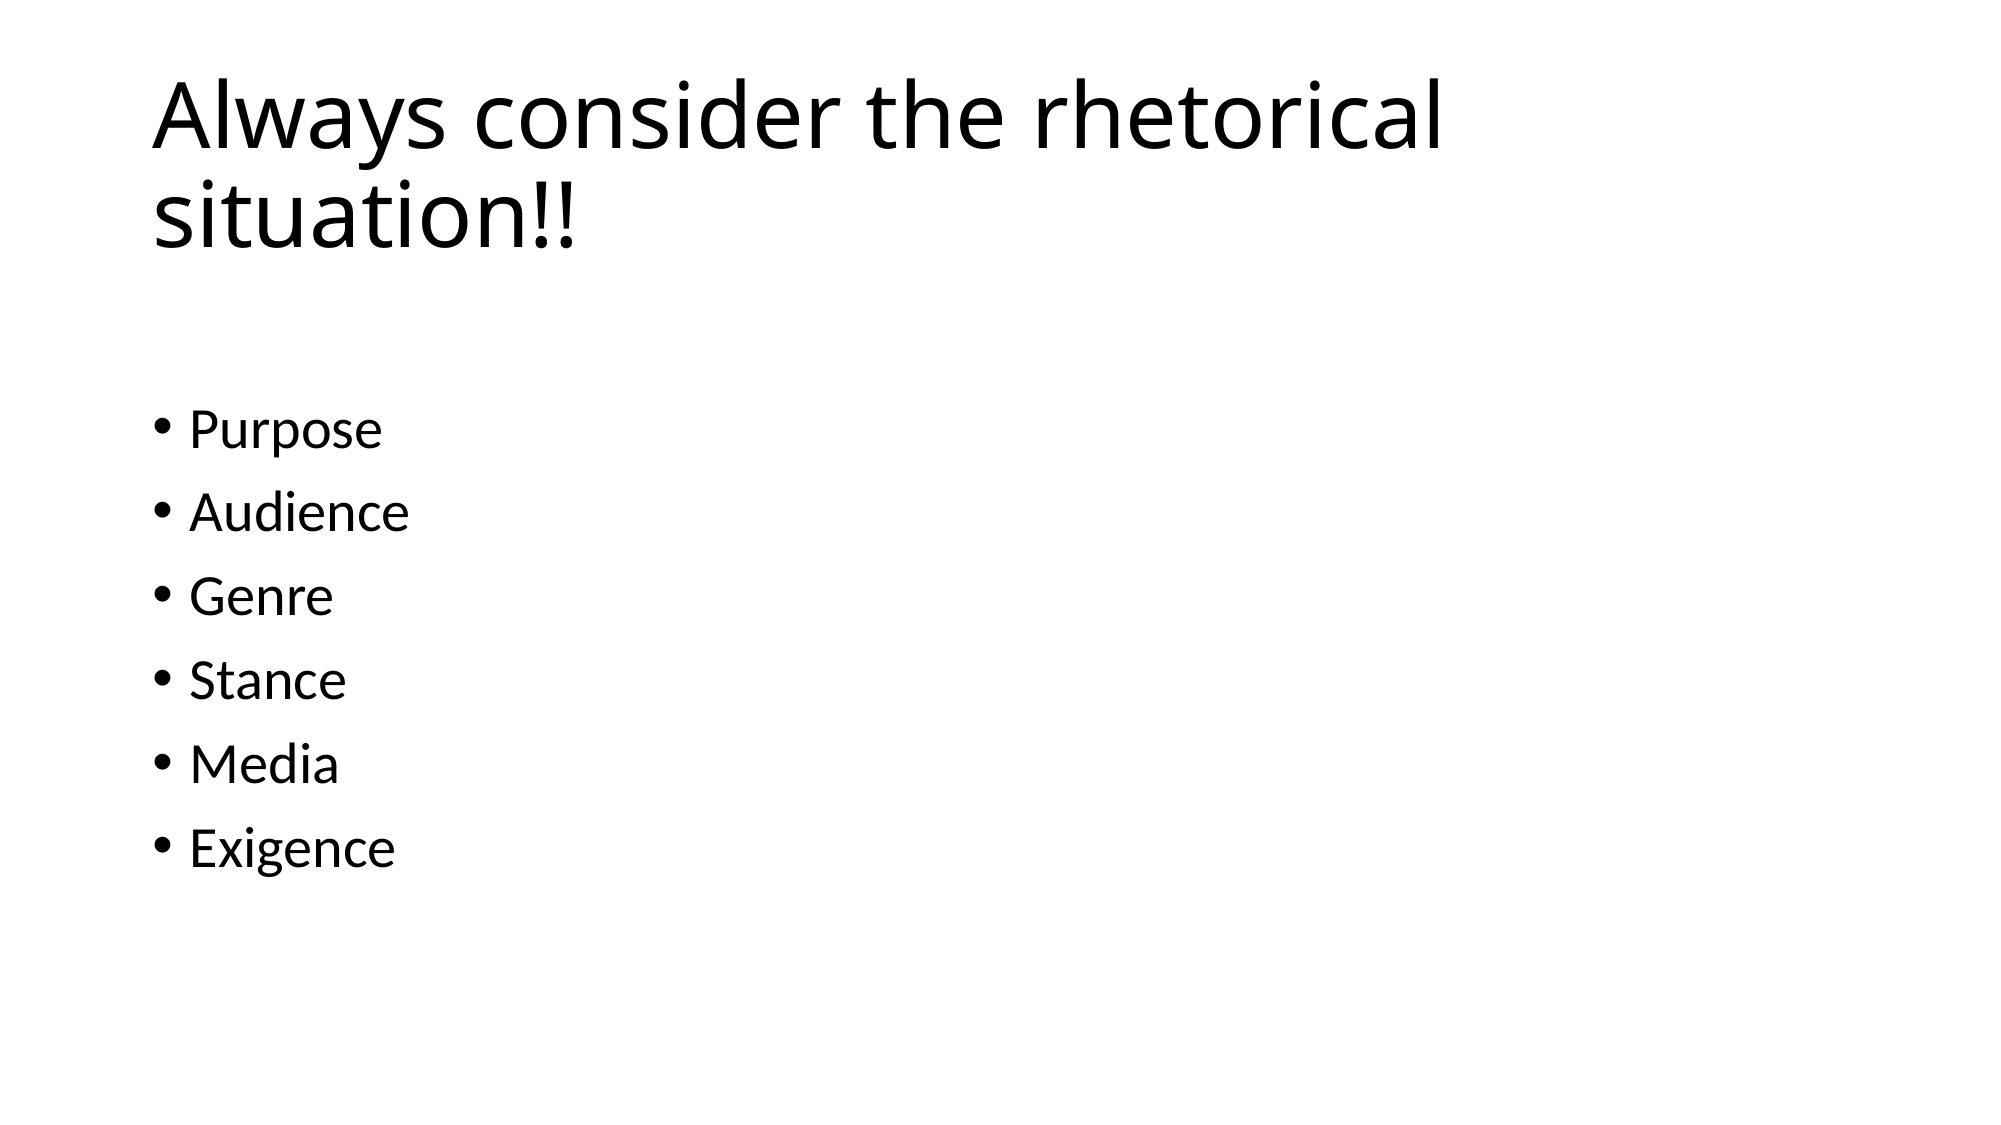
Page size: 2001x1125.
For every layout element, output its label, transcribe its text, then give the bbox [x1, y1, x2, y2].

list Purpose Audience Genre Stance Media Exigence [137, 299, 1863, 1014]
title Always consider the rhetorical situation!! [137, 59, 1863, 278]
